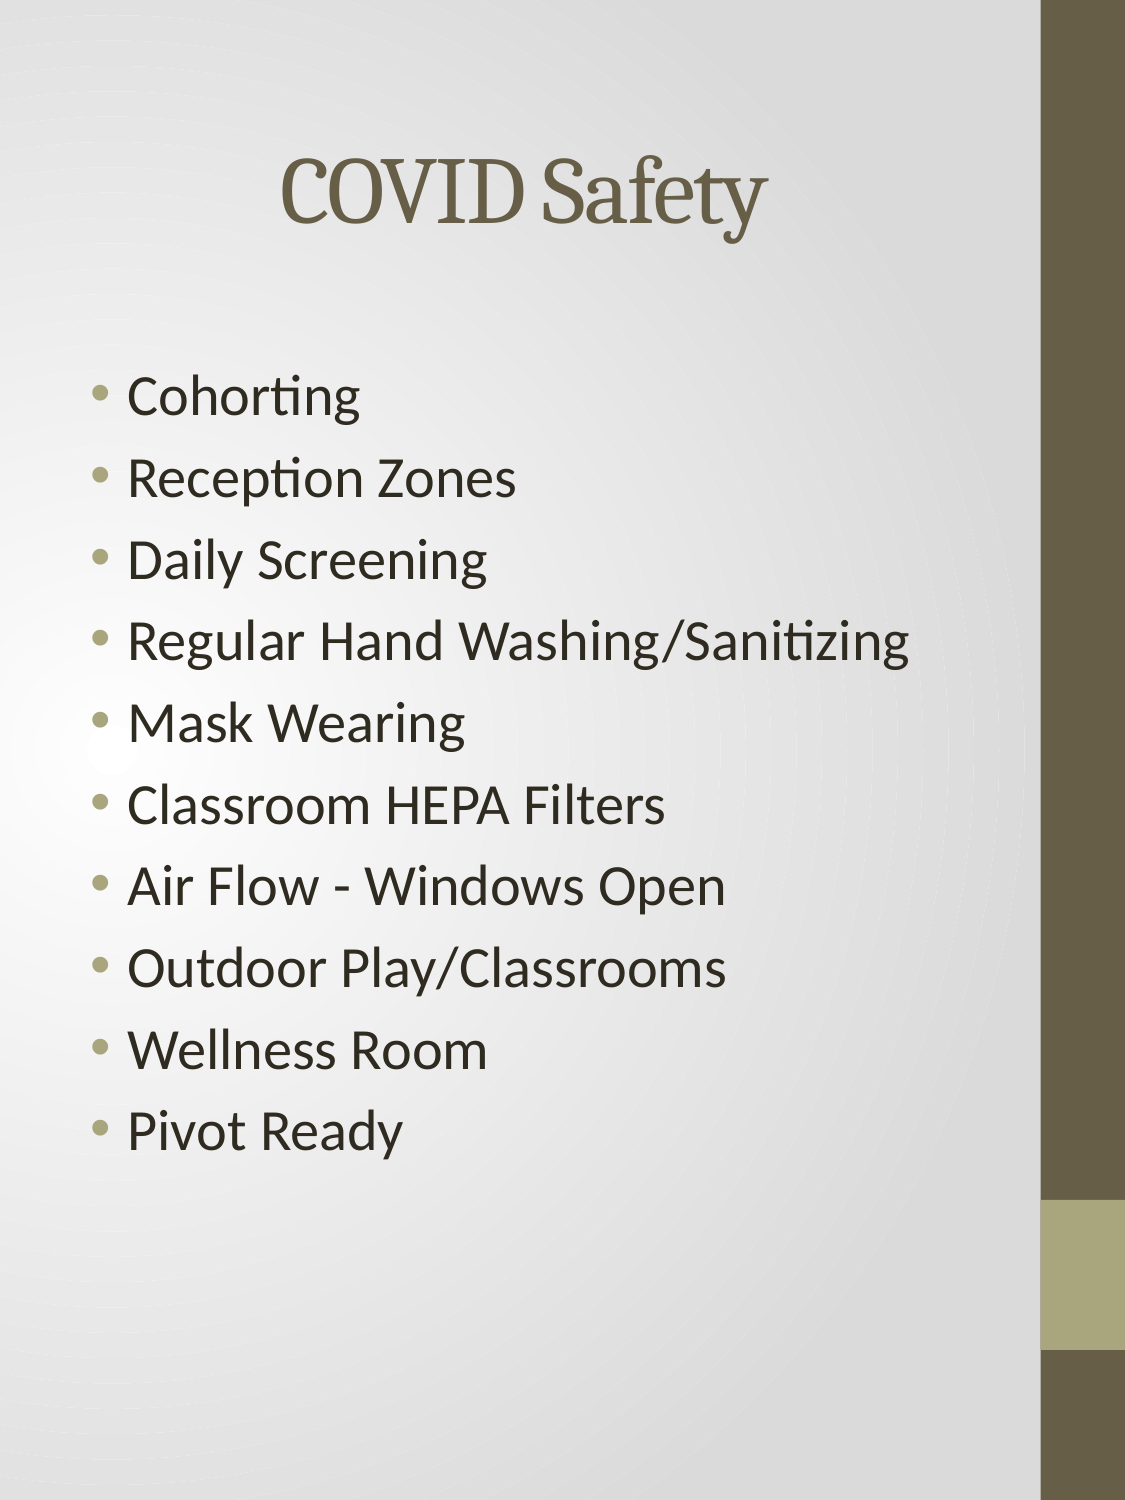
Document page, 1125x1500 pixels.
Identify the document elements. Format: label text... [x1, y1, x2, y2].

title COVID Safety [56, 60, 994, 310]
list Cohorting Reception Zones Daily Screening Regular Hand Washing/Sanitizing Mask Wearing Classroom HEPA Filters Air Flow - Windows Open Outdoor Play/Classrooms Wellness Room Pivot Ready [56, 350, 994, 1400]
